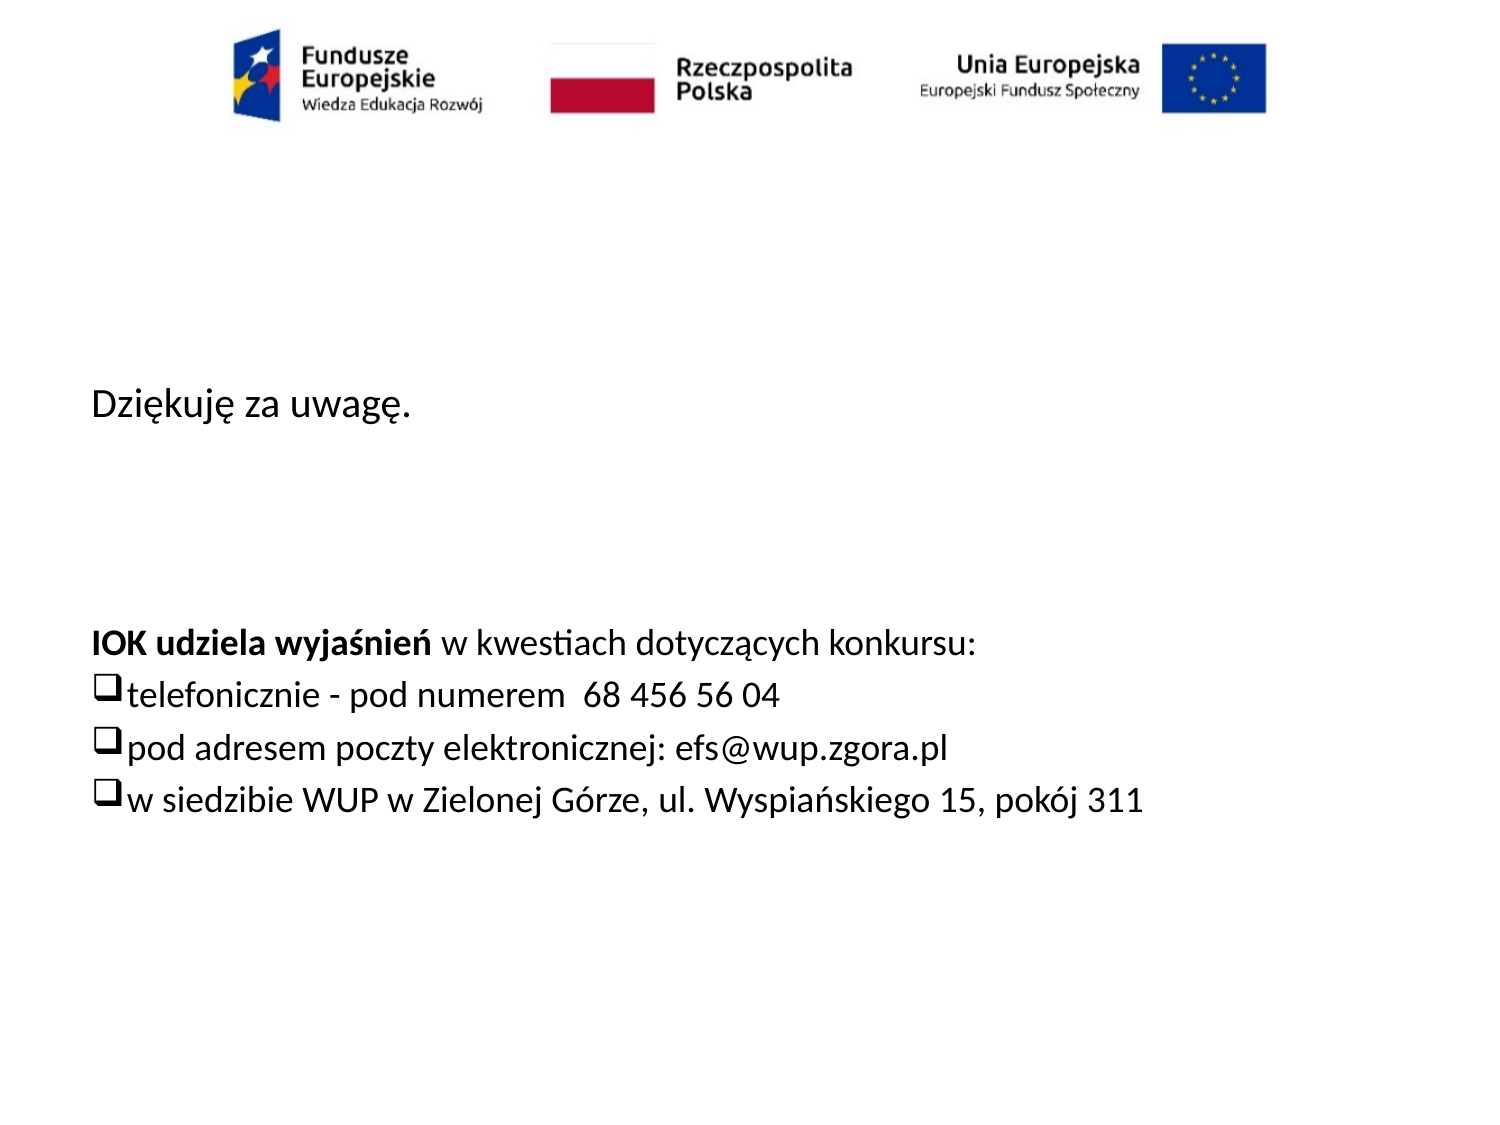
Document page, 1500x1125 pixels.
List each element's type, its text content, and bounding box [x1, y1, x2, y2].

text_box Dziękuję za uwagę. IOK udziela wyjaśnień w kwestiach dotyczących konkursu: telefonicznie - pod numerem 68 456 56 04 pod adresem poczty elektronicznej: efs@wup.zgora.pl w siedzibie WUP w Zielonej Górze, ul. Wyspiańskiego 15, pokój 311 [76, 150, 1471, 1001]
picture [211, 6, 1289, 146]
